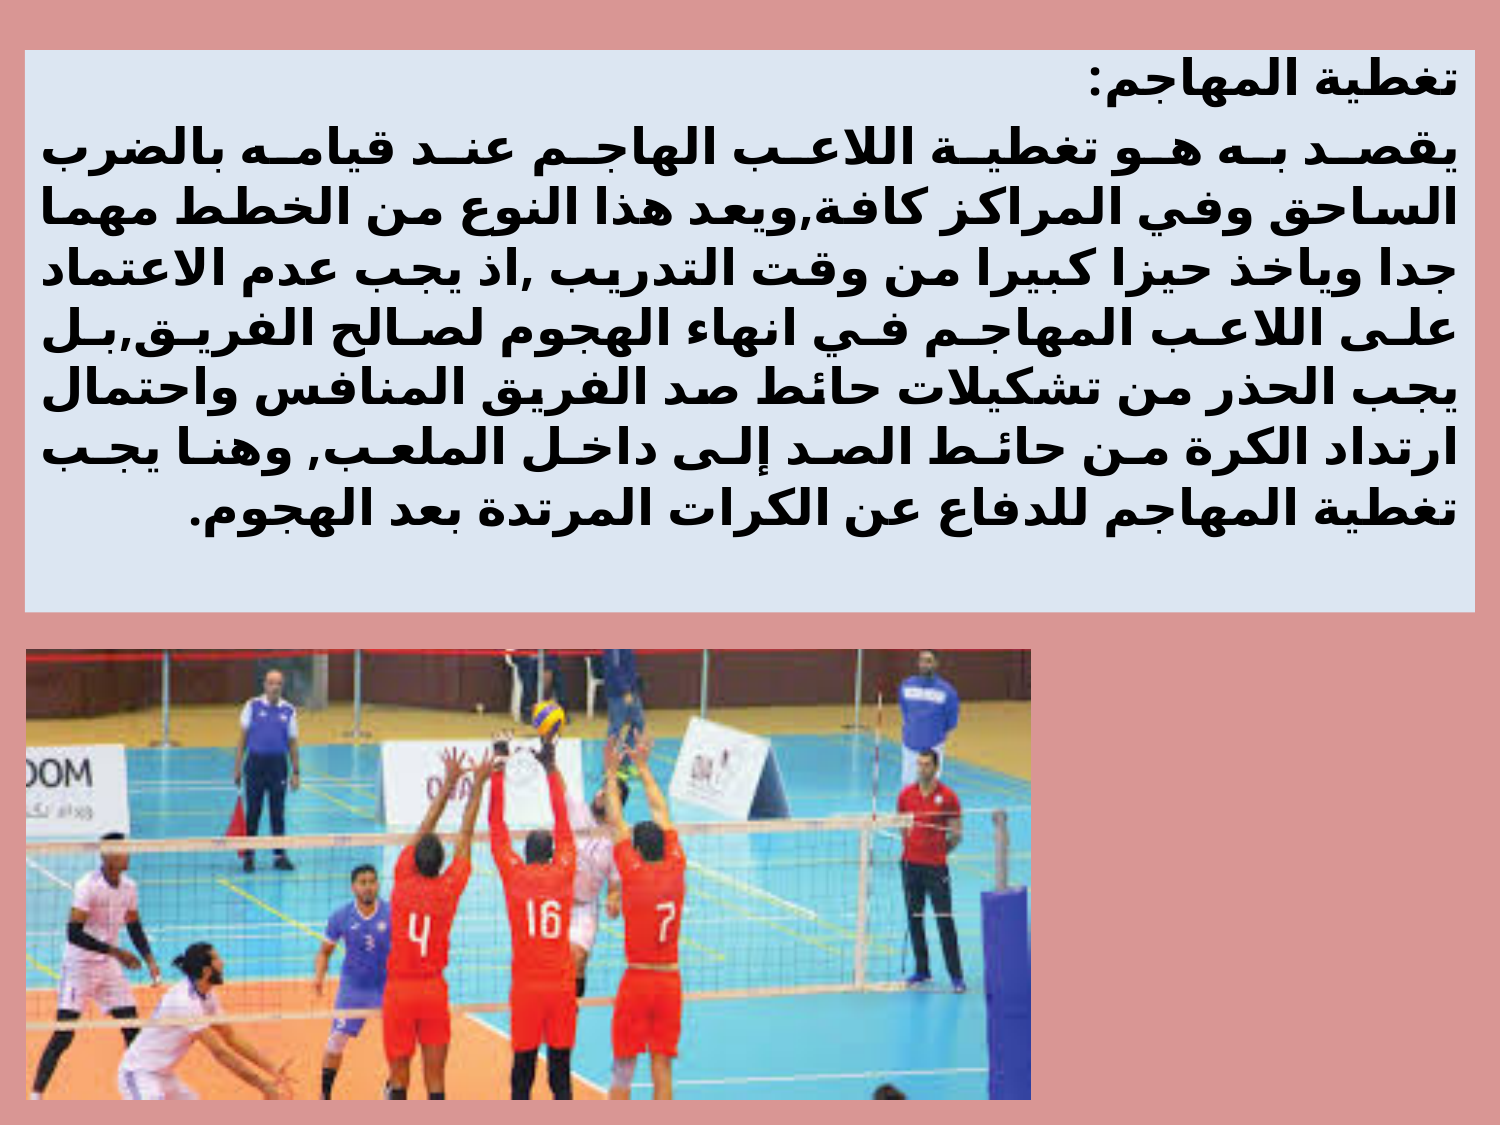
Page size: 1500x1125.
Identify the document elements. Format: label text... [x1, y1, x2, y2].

picture [26, 649, 1032, 1101]
list تغطية المهاجم: يقصد به هو تغطية اللاعب الهاجم عند قيامه بالضرب الساحق وفي المراكز كافة,ويعد هذا النوع من الخطط مهما جدا وياخذ حيزا كبيرا من وقت التدريب ,اذ يجب عدم الاعتماد على اللاعب المهاجم في انهاء الهجوم لصالح الفريق,بل يجب الحذر من تشكيلات حائط صد الفريق المنافس واحتمال ارتداد الكرة من حائط الصد إلى داخل الملعب, وهنا يجب تغطية المهاجم للدفاع عن الكرات المرتدة بعد الهجوم. [24, 50, 1475, 613]
